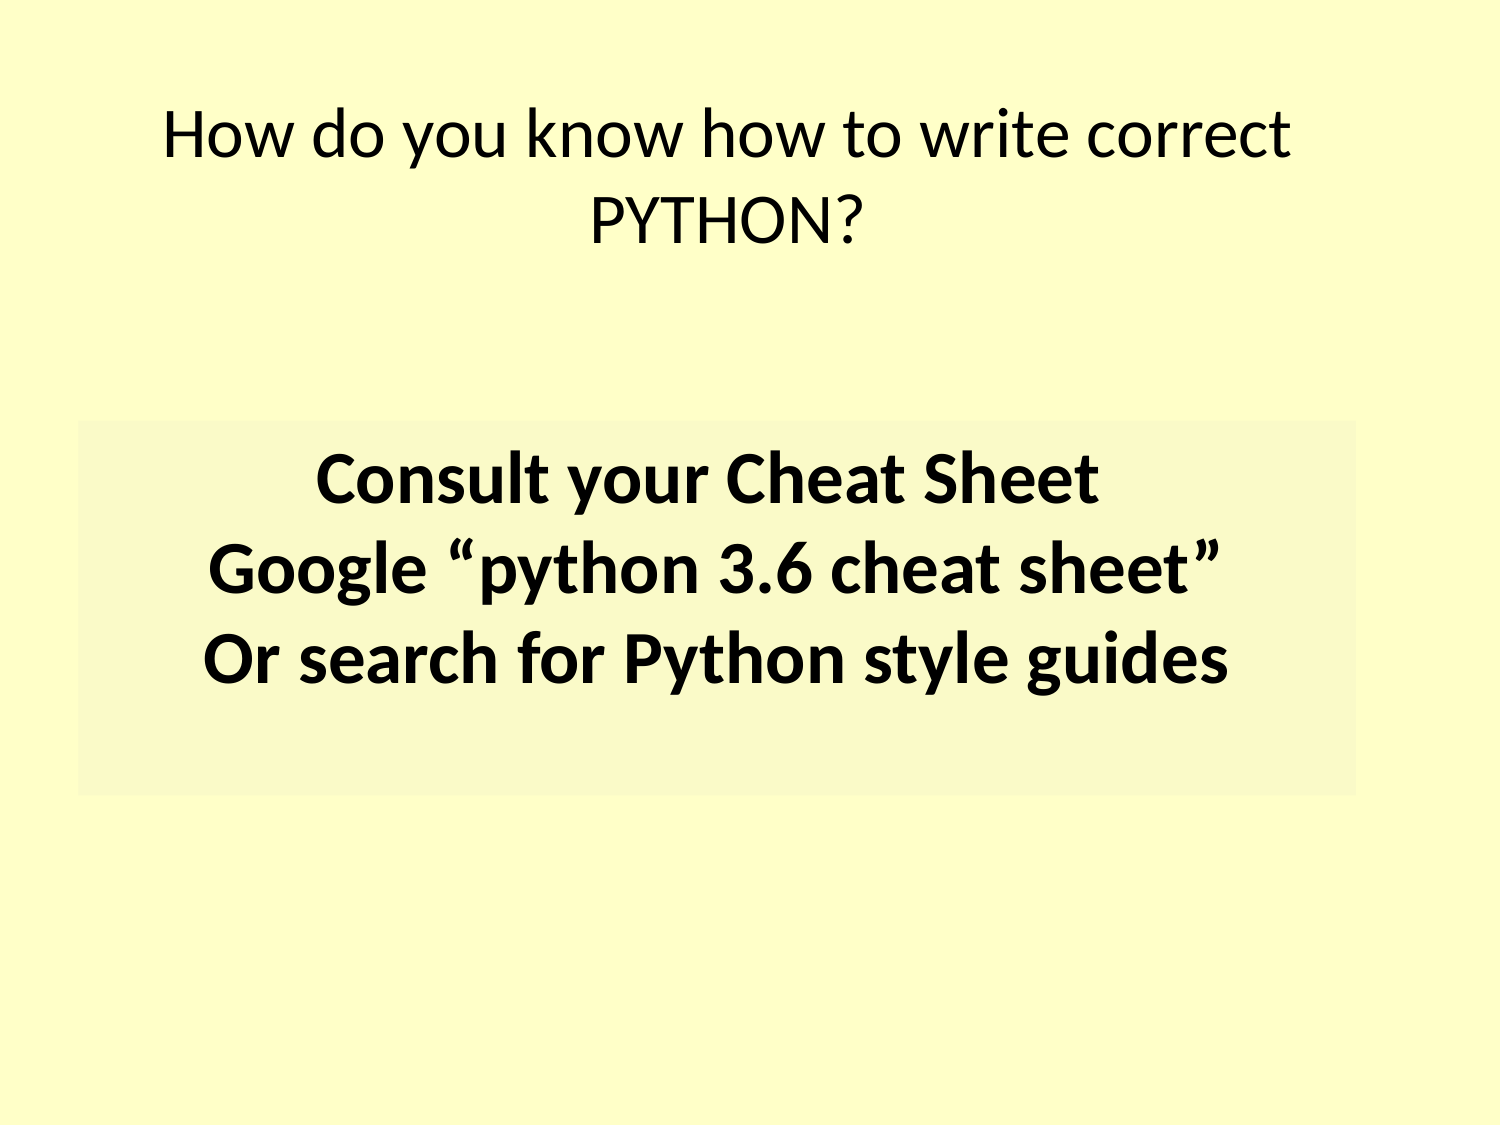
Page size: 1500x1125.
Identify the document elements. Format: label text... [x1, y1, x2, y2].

text_box Consult your Cheat Sheet Google “python 3.6 cheat sheet” Or search for Python style guides [78, 420, 1356, 796]
title How do you know how to write correct PYTHON? [53, 78, 1404, 266]
